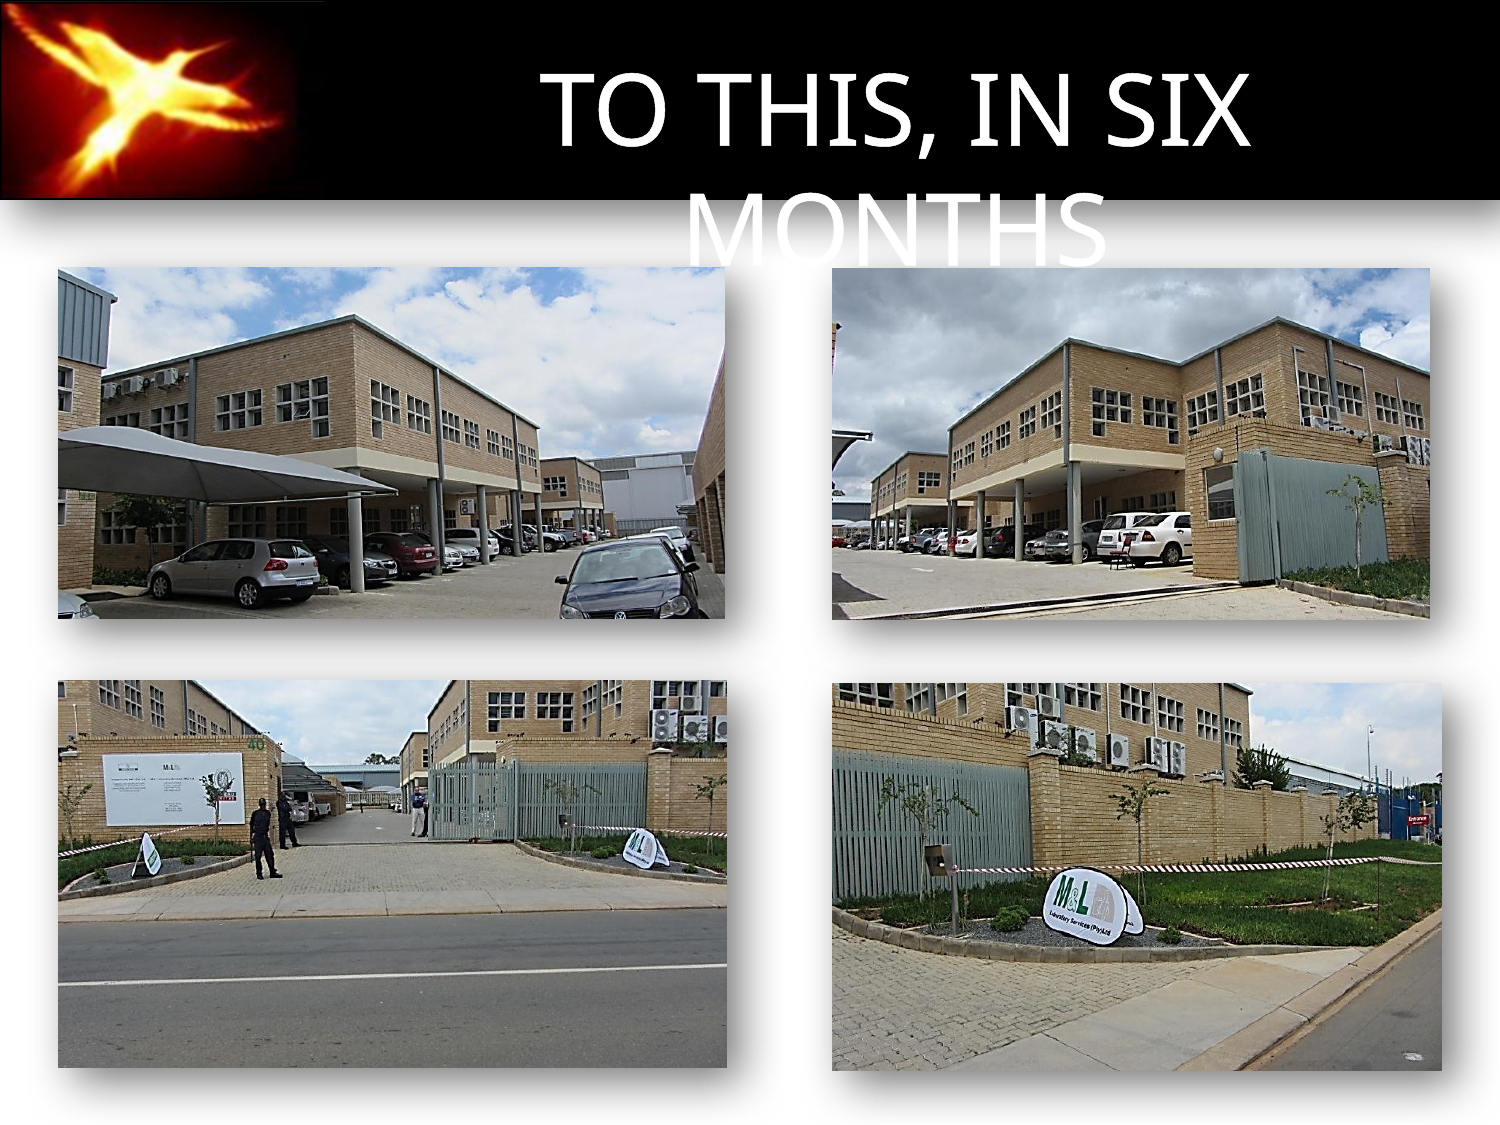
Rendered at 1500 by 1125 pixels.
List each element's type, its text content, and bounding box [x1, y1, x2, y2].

picture [58, 266, 726, 619]
picture [831, 267, 1430, 620]
picture [831, 683, 1442, 1071]
picture [0, 0, 1500, 201]
picture [58, 680, 727, 1068]
text_box TO THIS, IN SIX MONTHS [324, 210, 1467, 293]
